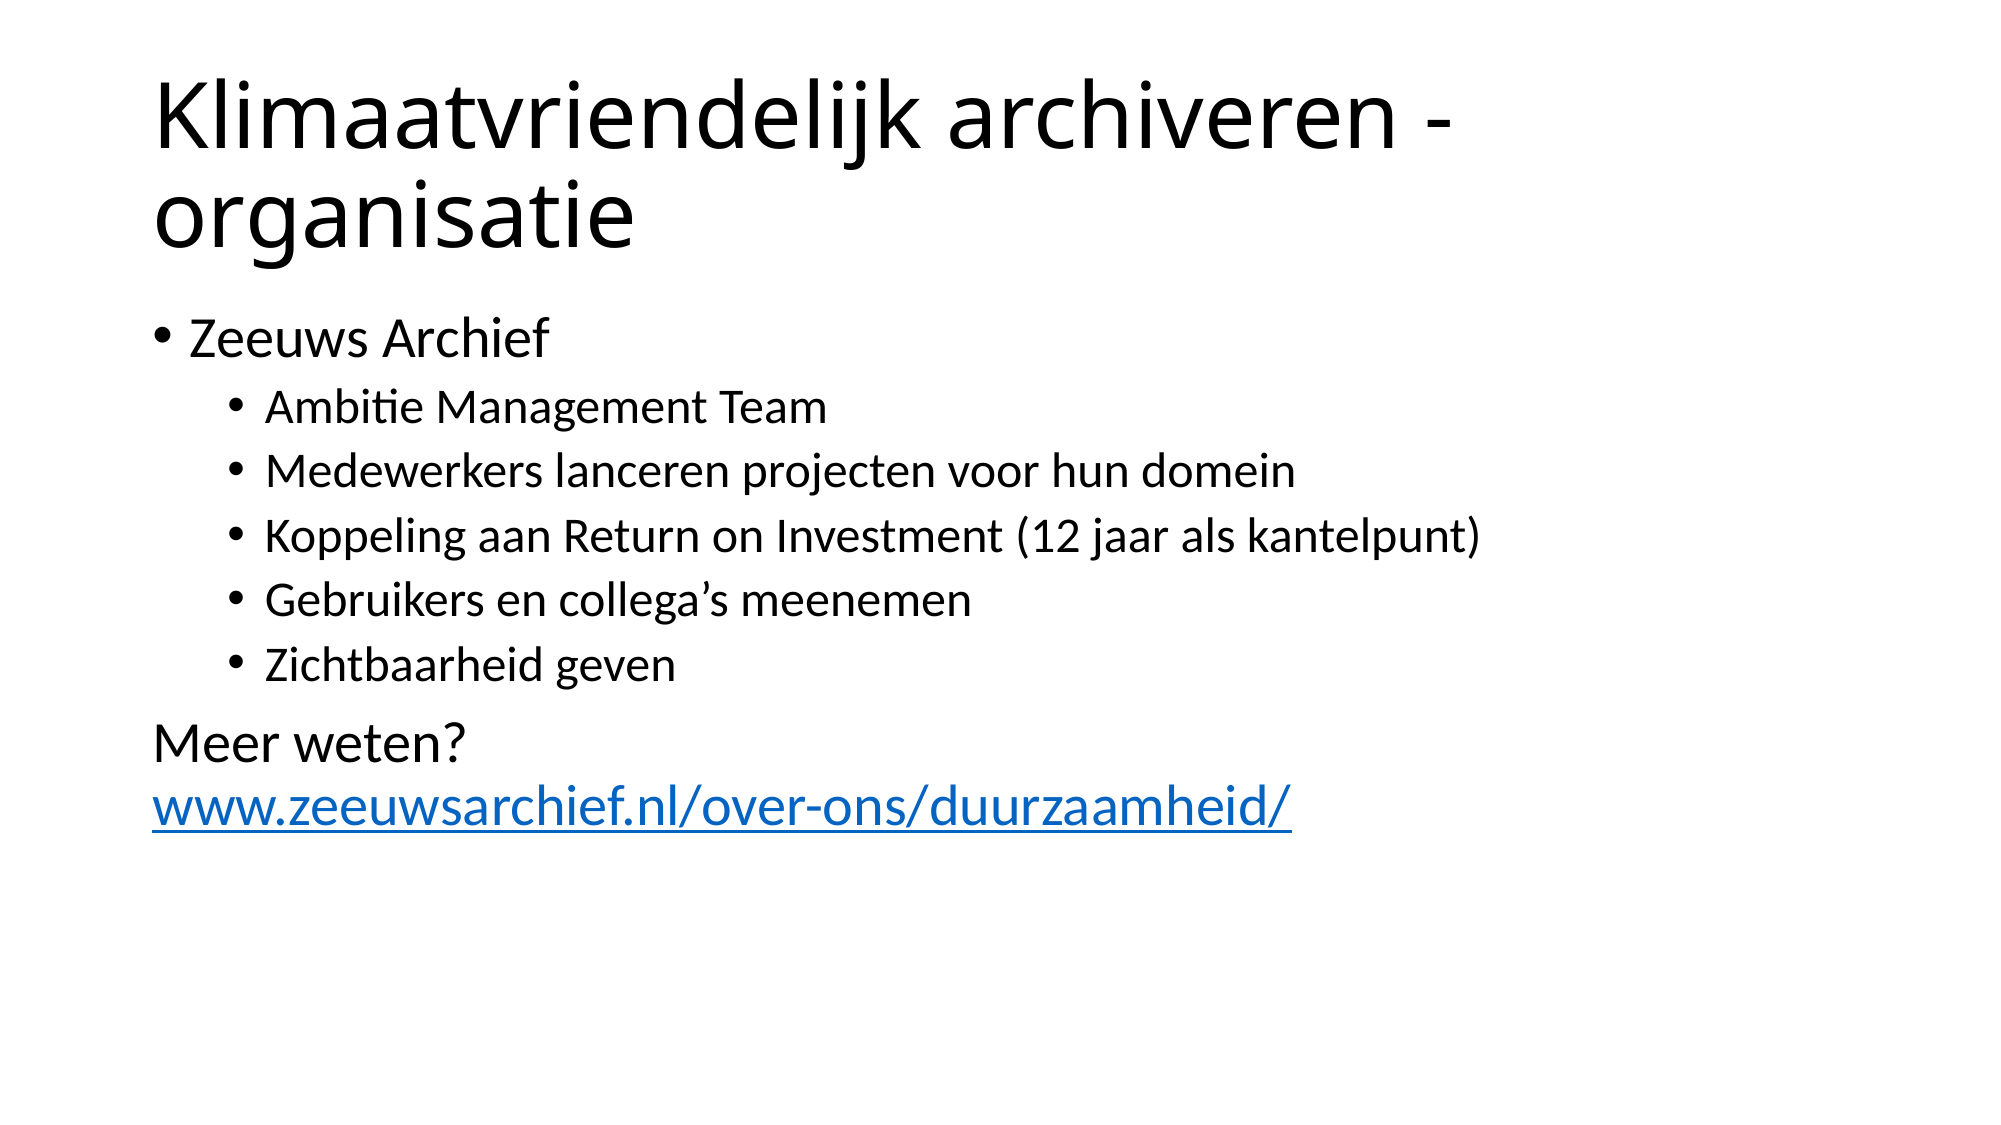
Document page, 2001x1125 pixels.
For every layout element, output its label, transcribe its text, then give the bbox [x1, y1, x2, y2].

title Klimaatvriendelijk archiveren - organisatie [137, 59, 1863, 278]
list Zeeuws Archief Ambitie Management Team Medewerkers lanceren projecten voor hun domein Koppeling aan Return on Investment (12 jaar als kantelpunt) Gebruikers en collega’s meenemen Zichtbaarheid geven Meer weten? www.zeeuwsarchief.nl/over-ons/duurzaamheid/ [137, 299, 1863, 1014]
